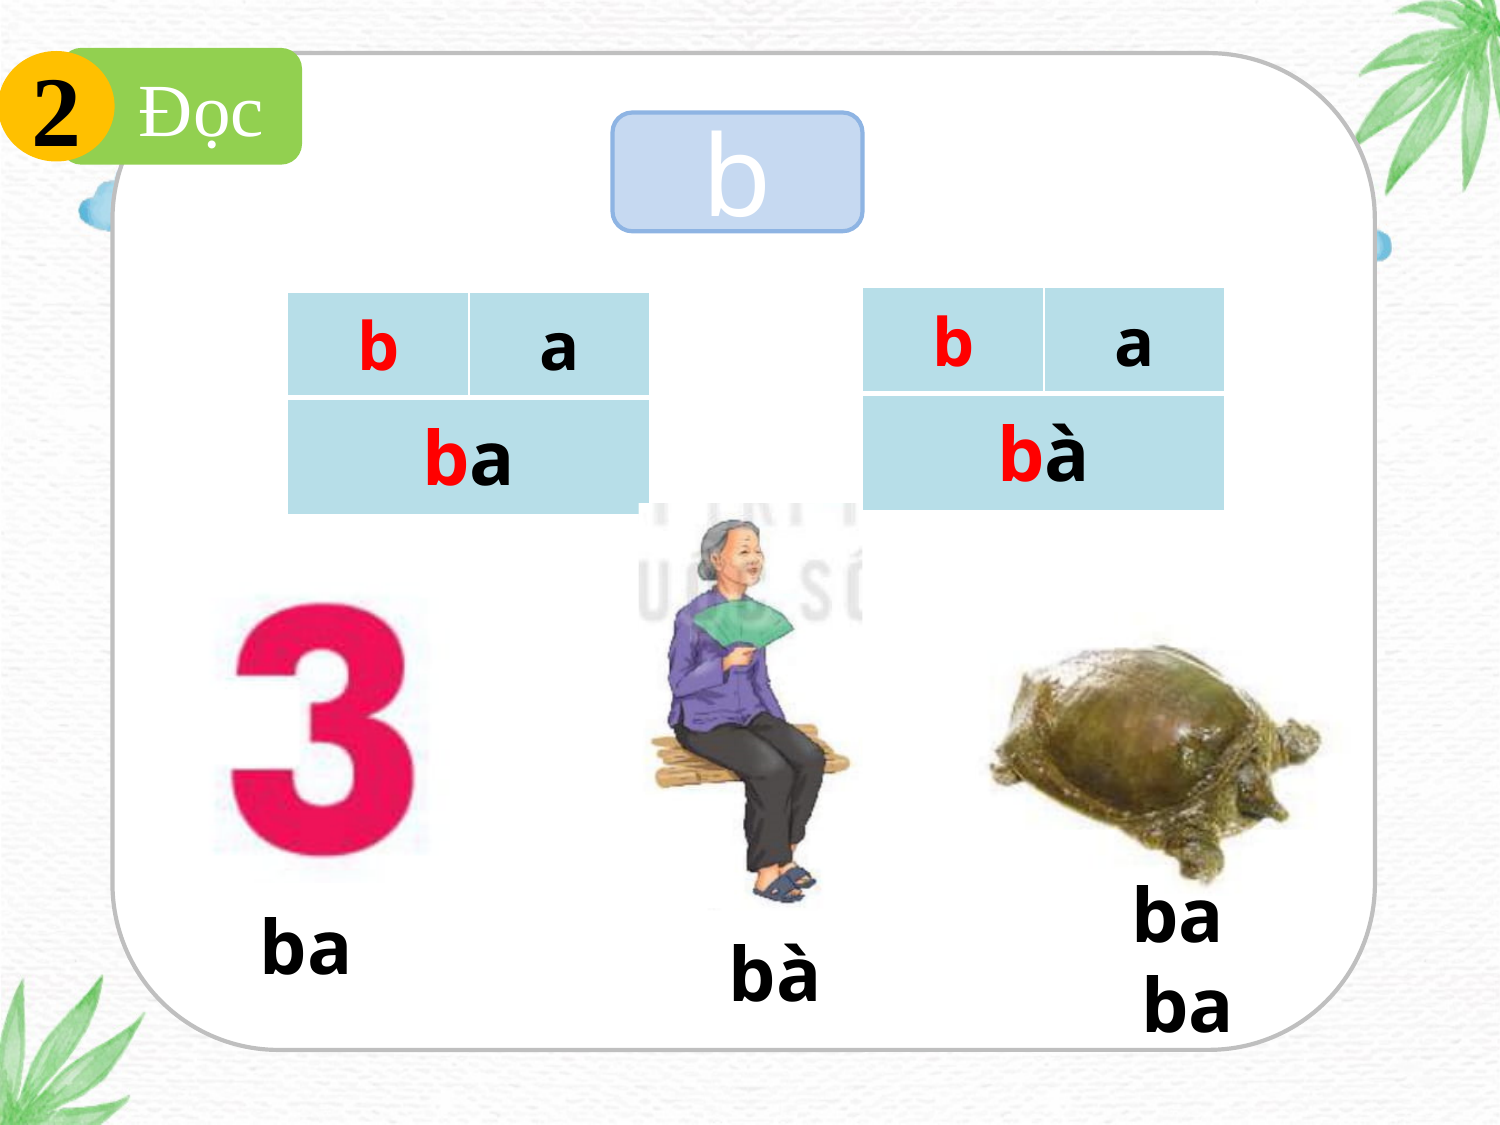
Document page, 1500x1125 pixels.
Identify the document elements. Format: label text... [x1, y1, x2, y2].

picture [0, 0, 1500, 1125]
table_header b [288, 293, 468, 395]
table_cell bà [863, 396, 1224, 510]
picture [638, 503, 863, 913]
table_header b [863, 288, 1043, 391]
text_box [110, 50, 1378, 1053]
picture [180, 562, 451, 886]
text_box b [610, 110, 865, 234]
table_header a [1045, 288, 1224, 391]
picture [974, 599, 1363, 905]
table_header a [470, 293, 649, 395]
text_box bà [647, 910, 903, 1034]
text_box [0, 49, 301, 163]
table_cell ba [288, 400, 649, 514]
text_box ba ba [1060, 913, 1315, 1019]
text_box ba [179, 893, 434, 1006]
